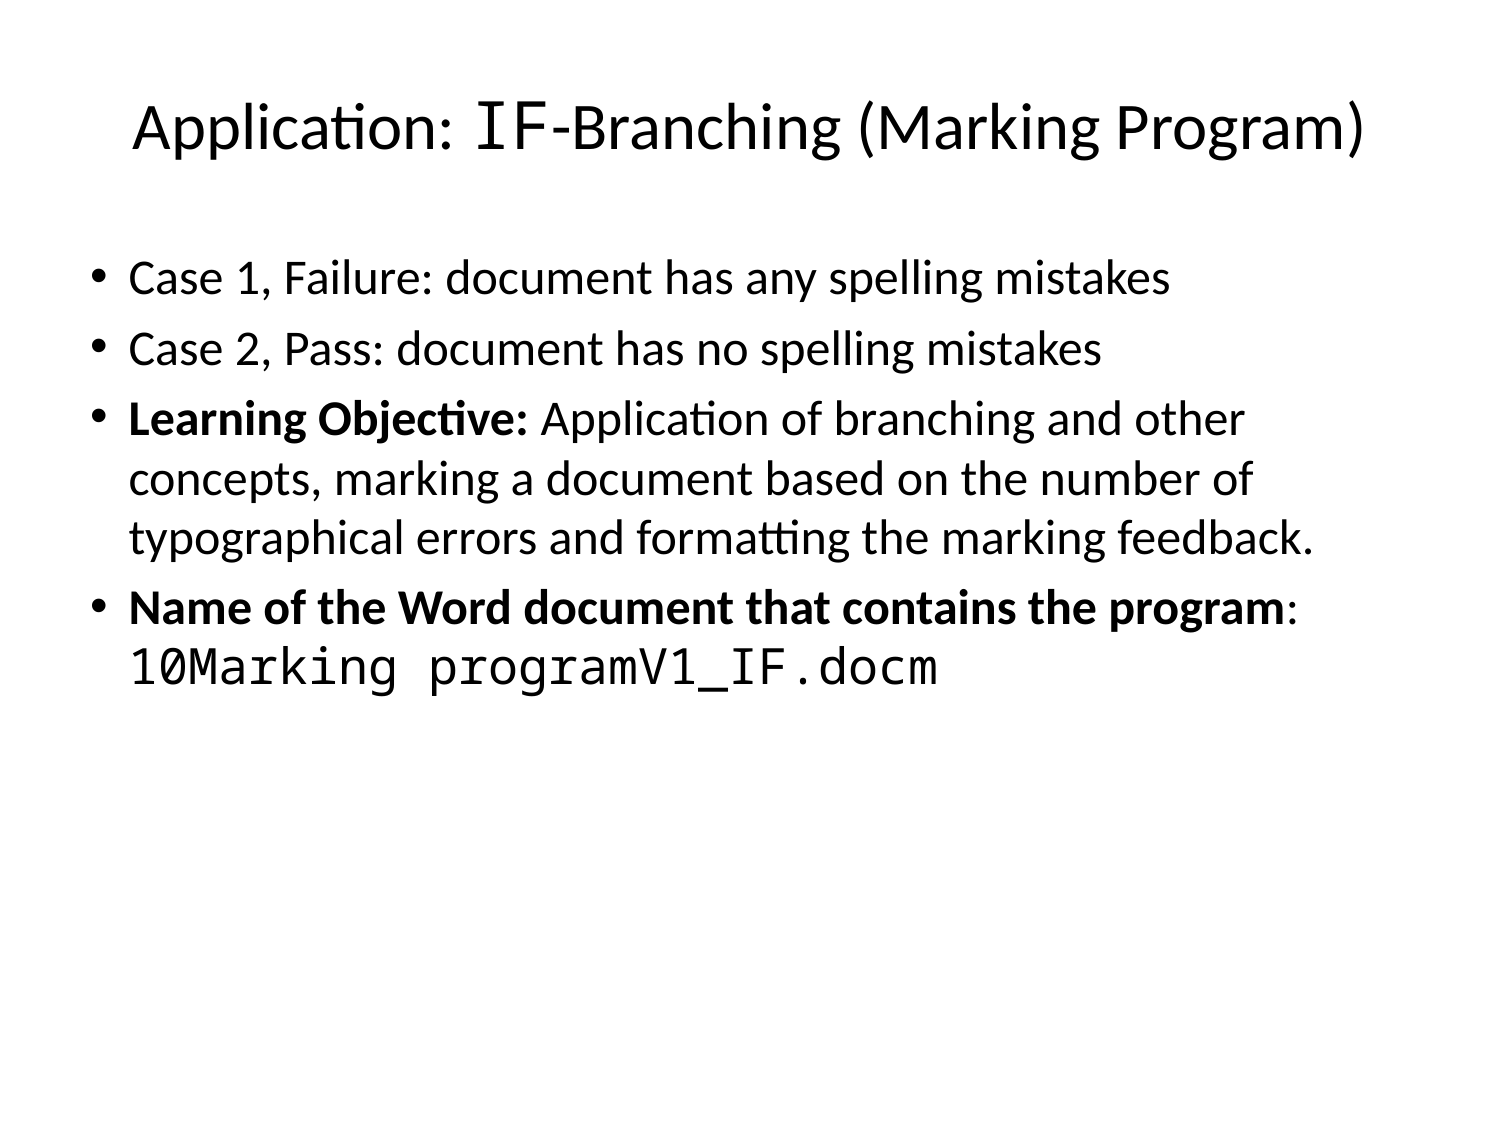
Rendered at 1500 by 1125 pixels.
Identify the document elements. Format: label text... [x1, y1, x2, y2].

list Case 1, Failure: document has any spelling mistakes Case 2, Pass: document has no spelling mistakes Learning Objective: Application of branching and other concepts, marking a document based on the number of typographical errors and formatting the marking feedback. Name of the Word document that contains the program: 10Marking programV1_IF.docm [75, 237, 1425, 1063]
title Application: IF-Branching (Marking Program) [75, 45, 1425, 200]
